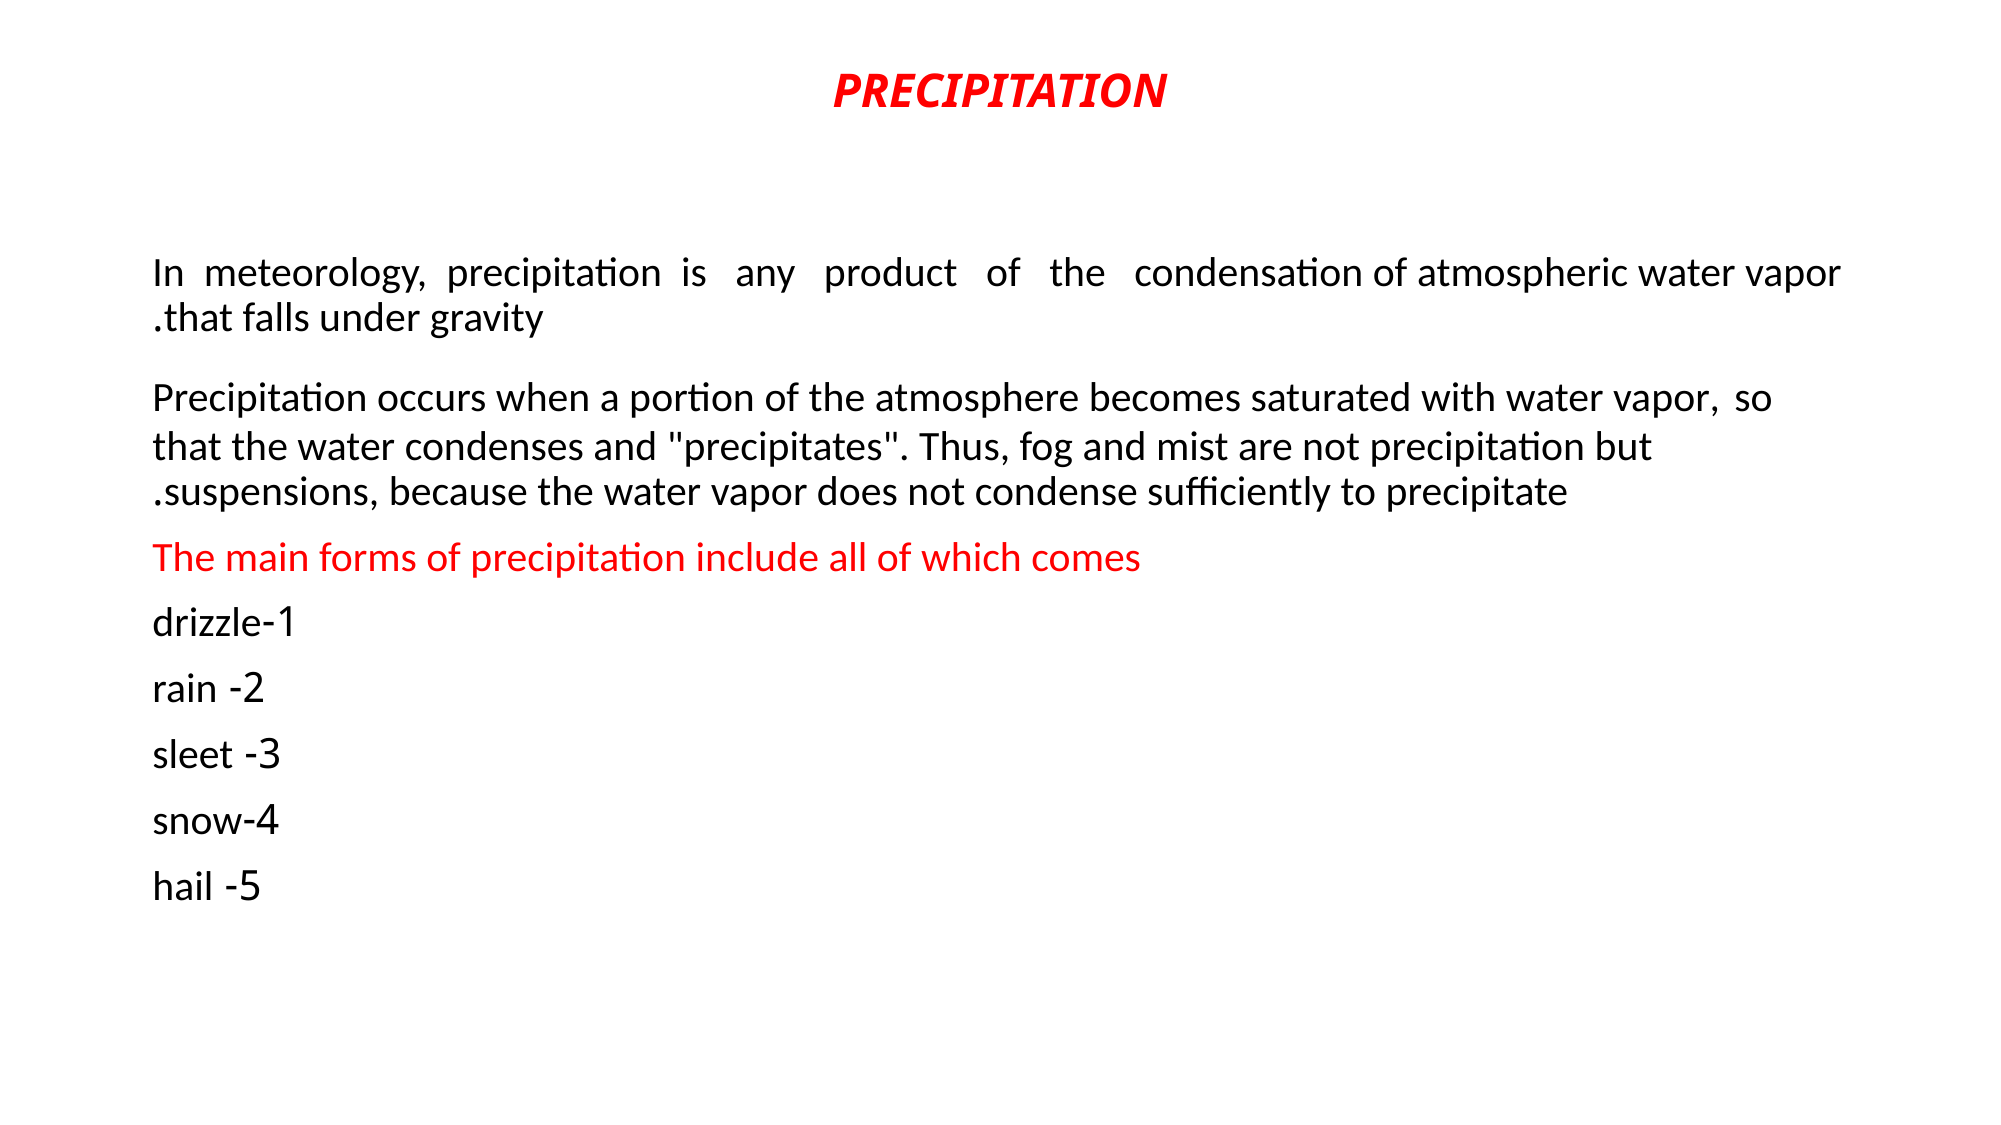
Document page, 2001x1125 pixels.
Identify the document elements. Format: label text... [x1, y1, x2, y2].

title PRECIPITATION [137, 59, 1863, 182]
list In meteorology, precipitation is any product of the condensation of atmospheric water vapor that falls under gravity. Precipitation occurs when a portion of the atmosphere becomes saturated with water vapor, so that the water condenses and "precipitates". Thus, fog and mist are not precipitation but suspensions, because the water vapor does not condense sufficiently to precipitate. The main forms of precipitation include all of which comes 1-drizzle 2- rain 3- sleet 4-snow 5- hail [137, 242, 1863, 1075]
